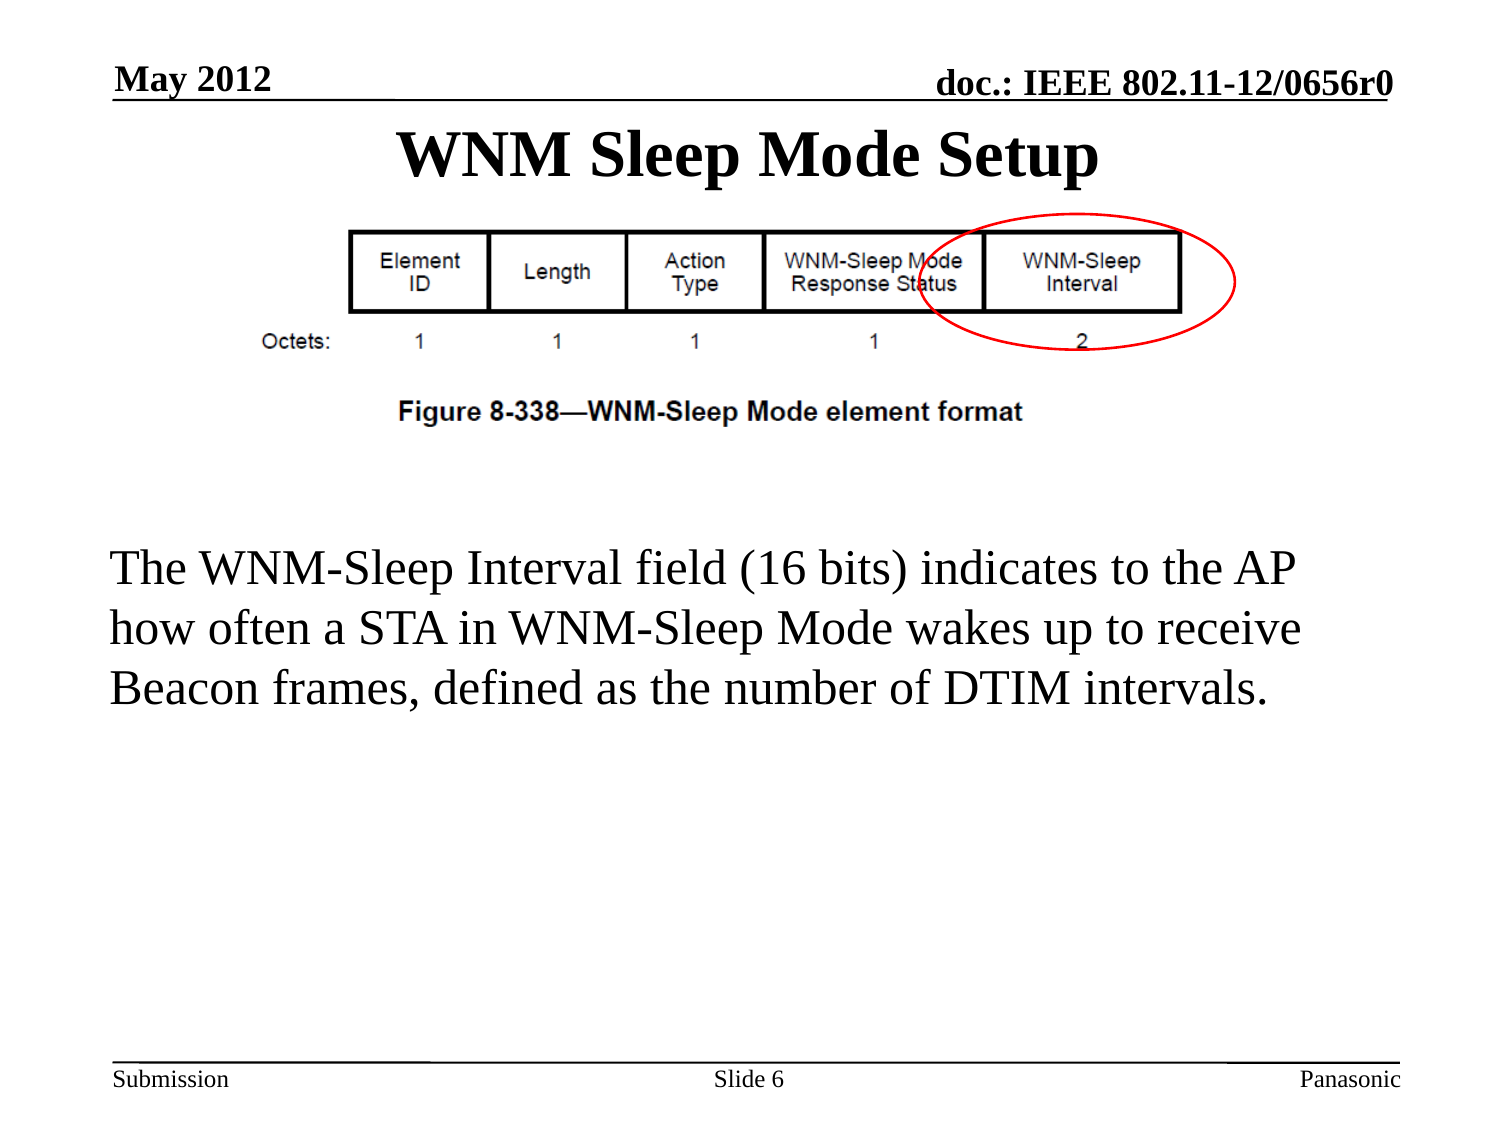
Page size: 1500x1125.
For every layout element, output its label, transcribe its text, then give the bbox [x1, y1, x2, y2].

text_box WNM Sleep Mode Setup [110, 101, 1386, 198]
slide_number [114, 54, 423, 100]
text_box The WNM-Sleep Interval field (16 bits) indicates to the AP how often a STA in WNM-Sleep Mode wakes up to receive Beacon frames, defined as the number of DTIM intervals. [94, 527, 1406, 835]
footer Panasonic [878, 1061, 1402, 1093]
text_box [1215, 248, 1235, 315]
picture [233, 213, 1209, 438]
slide_number Slide 6 [700, 1061, 798, 1095]
